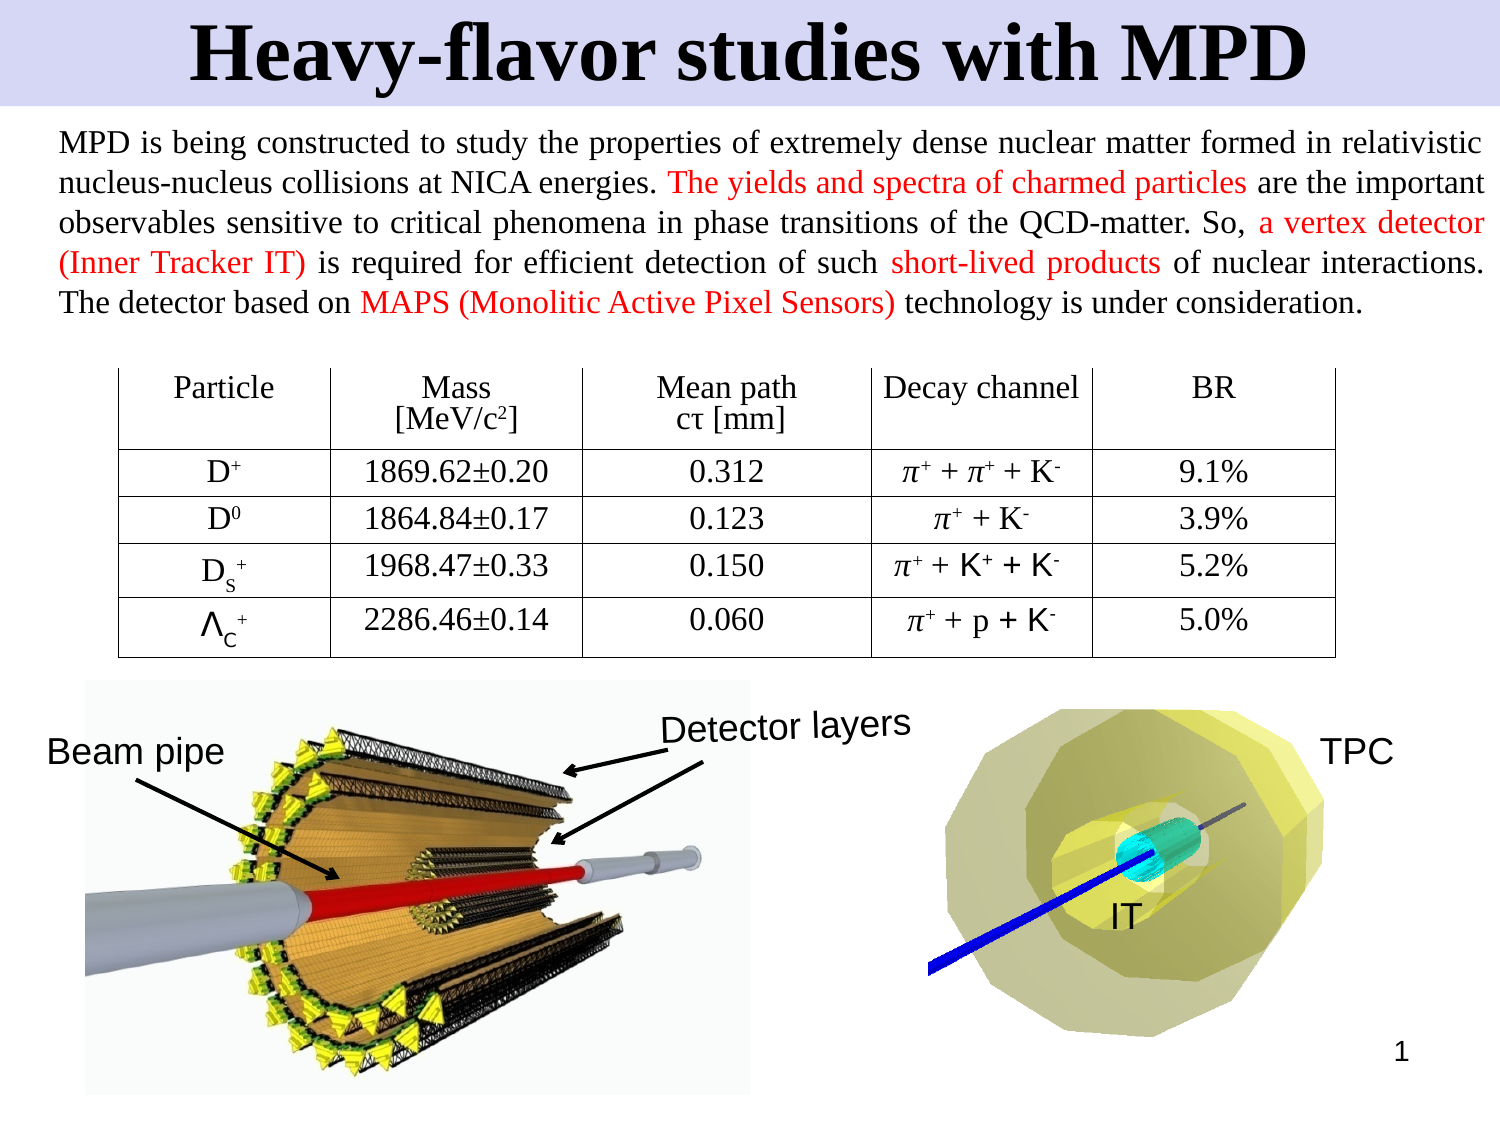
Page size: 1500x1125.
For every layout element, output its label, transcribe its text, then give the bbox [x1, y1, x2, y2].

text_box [550, 761, 704, 844]
table_cell 9.1% [1093, 450, 1335, 496]
table_cell π+ + K- [872, 497, 1092, 543]
table_cell π+ + π+ + K- [872, 450, 1092, 496]
table_header Mean path сτ [mm] [583, 367, 871, 449]
text_box TPC [1336, 720, 1440, 780]
table_cell D0 [119, 497, 330, 543]
table_cell 1869.62±0.20 [331, 450, 582, 496]
picture [85, 680, 750, 1095]
table_cell 0.060 [583, 598, 871, 657]
text_box Heavy-flavor studies with MPD [0, 0, 1500, 107]
table_header Mass [MeV/c2] [331, 367, 582, 449]
table_header BR [1093, 367, 1335, 449]
table_cell 0.150 [583, 544, 871, 597]
table_header Particle [119, 367, 330, 449]
table_cell 0.123 [583, 497, 871, 543]
table_cell 5.0% [1093, 598, 1335, 657]
table_cell 1968.47±0.33 [331, 544, 582, 597]
text_box Beam pipe [31, 720, 85, 780]
picture [928, 673, 1336, 1103]
text_box MPD is being constructed to study the properties of extremely dense nuclear matter formed in relativistic nucleus-nucleus collisions at NICA energies. The yields and spectra of charmed particles are the important observables sensitive to critical phenomena in phase transitions of the QCD-matter. So, a vertex detector (Inner Tracker IT) is required for efficient detection of such short-lived products of nuclear interactions. The detector based on MAPS (Monolitic Active Pixel Sensors) technology is under consideration. [0, 113, 1500, 367]
table_cell 5.2% [1093, 544, 1335, 597]
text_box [135, 779, 340, 879]
text_box 1 [1336, 1024, 1425, 1103]
table_cell 3.9% [1093, 497, 1335, 543]
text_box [562, 749, 668, 761]
table_cell DS+ [119, 544, 330, 597]
table_cell 0.312 [583, 450, 871, 496]
table_cell 2286.46±0.14 [331, 598, 582, 657]
table_cell D+ [119, 450, 330, 496]
table_cell 1864.84±0.17 [331, 497, 582, 543]
table_cell π+ + p + K- [872, 598, 1092, 657]
table_cell ΛC+ [119, 598, 330, 657]
table_cell π+ + K+ + K- [872, 544, 1092, 597]
text_box Detector layers [750, 689, 928, 756]
table_header Decay channel [872, 367, 1092, 449]
